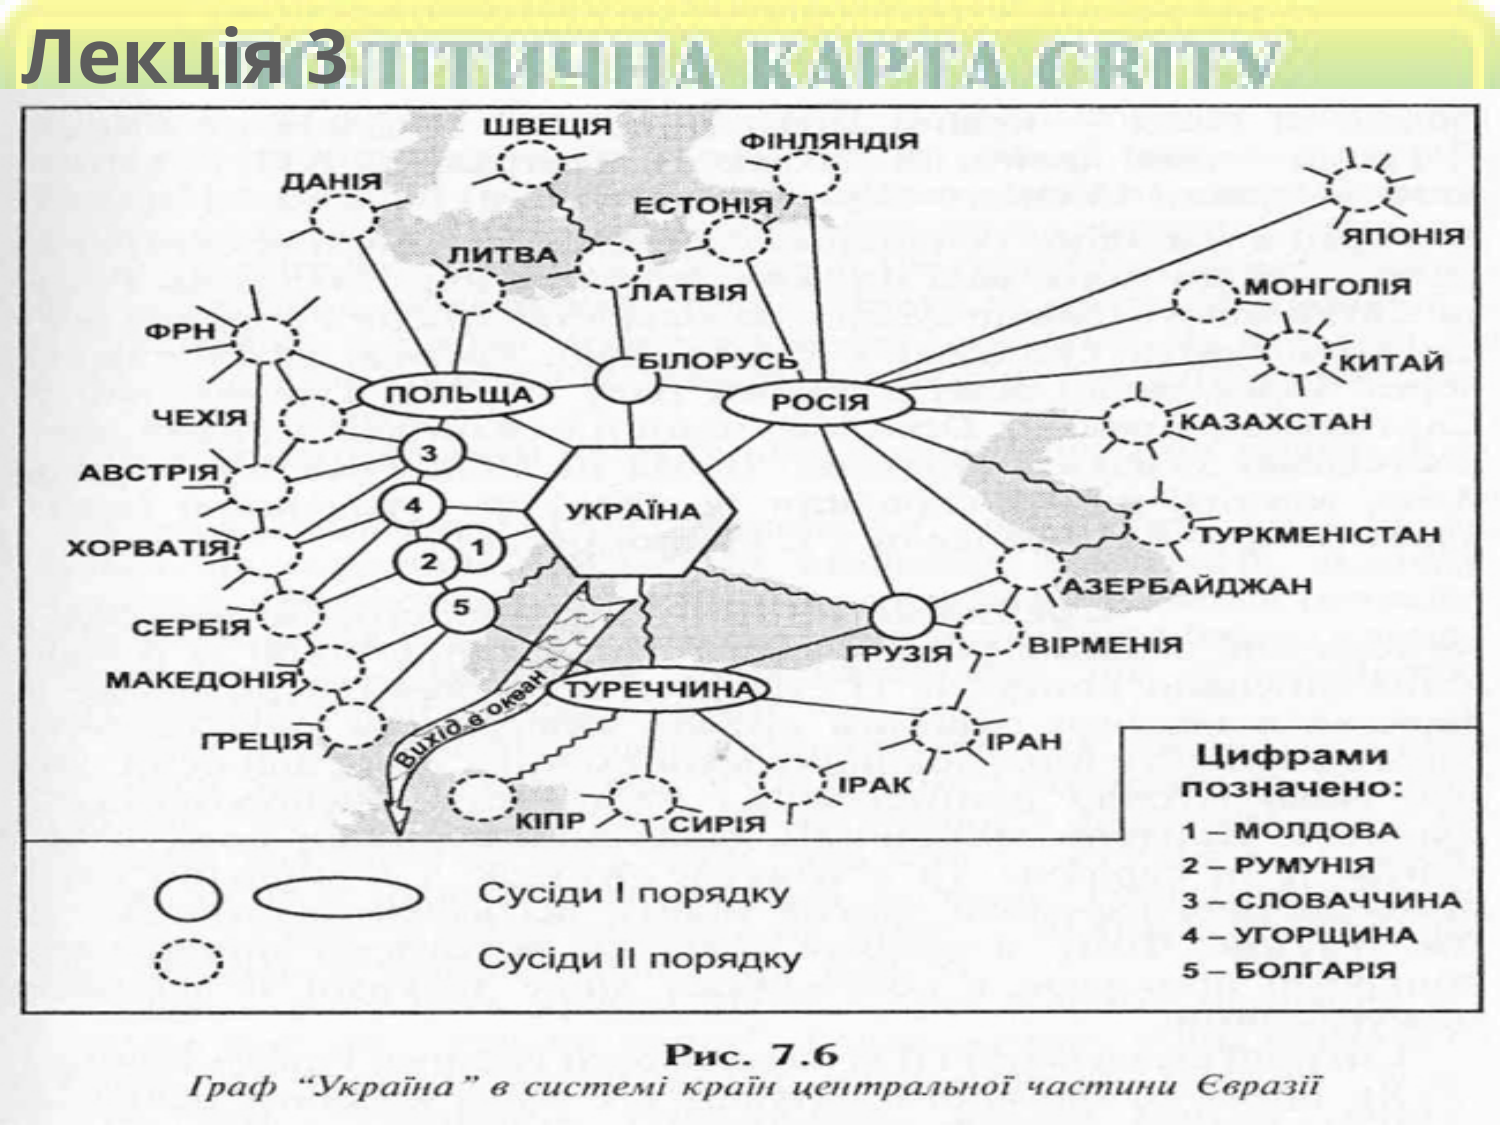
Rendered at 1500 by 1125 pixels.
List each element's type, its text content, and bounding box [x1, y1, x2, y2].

text_box Лекція 3 [0, 1, 372, 89]
picture [0, 89, 1500, 1125]
